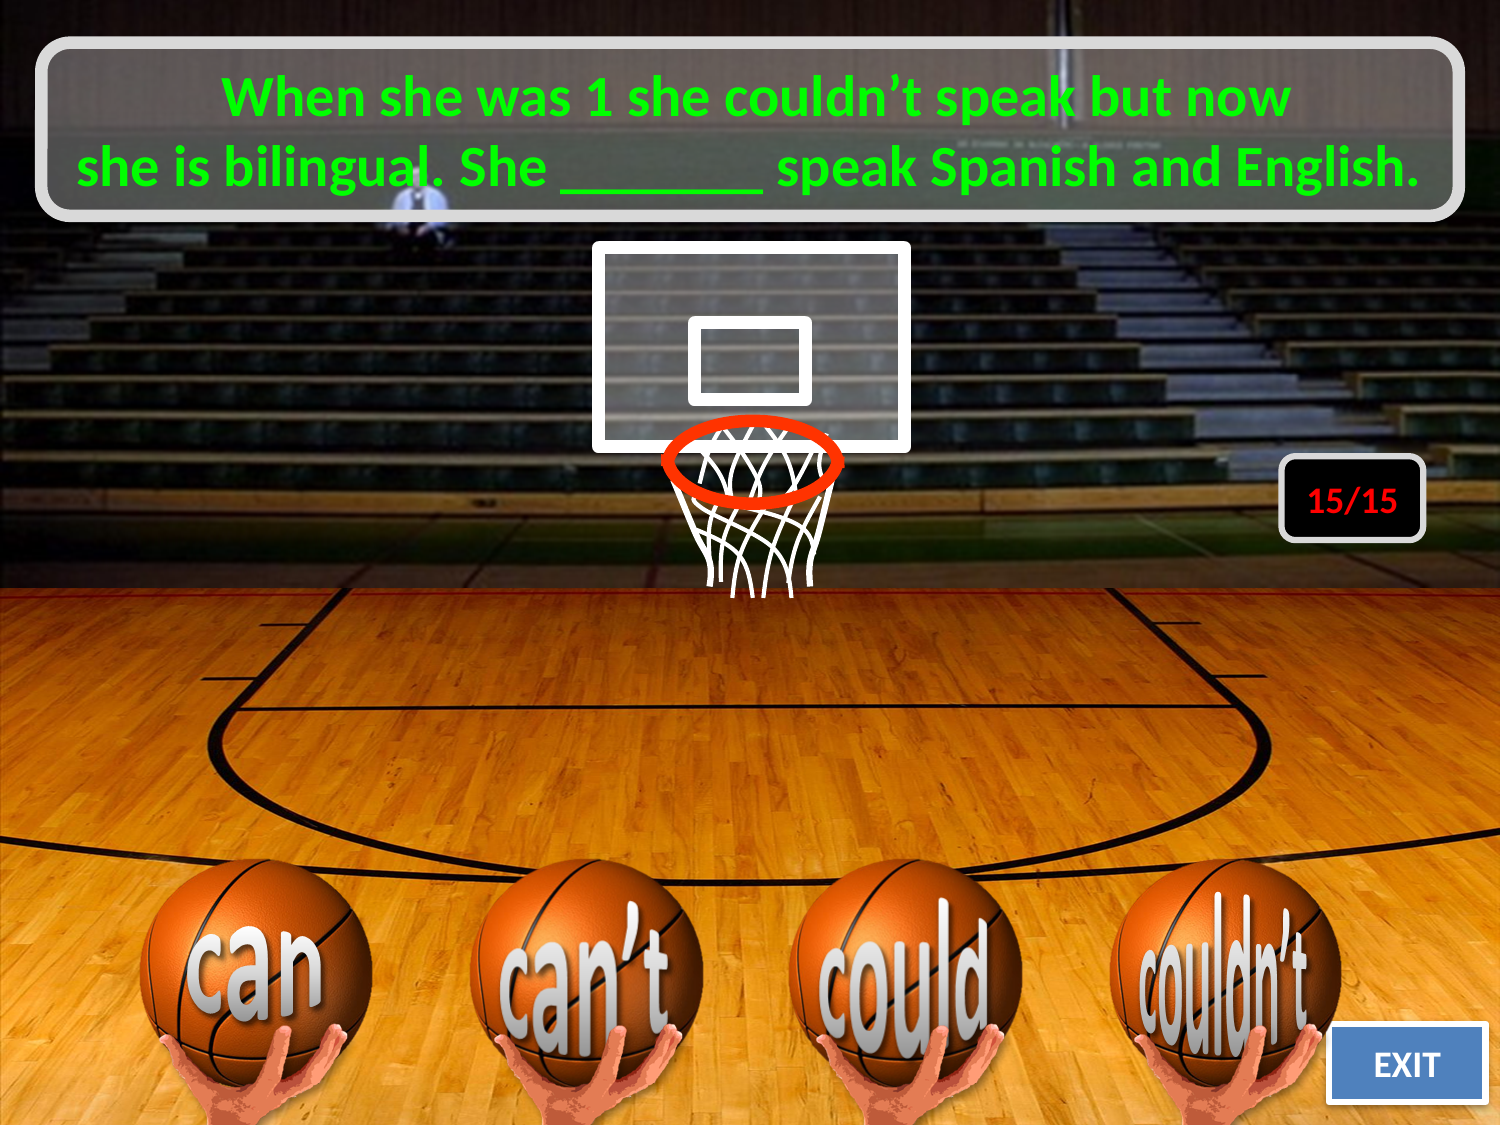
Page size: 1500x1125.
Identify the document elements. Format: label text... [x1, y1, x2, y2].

text_box [41, 42, 1437, 216]
text_box EXIT [1357, 1021, 1489, 1105]
text_box When she was 1 she couldn’t speak but now she is bilingual. She _______ speak Spanish and English. [53, 42, 1474, 215]
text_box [666, 408, 839, 599]
text_box 15/15 [1279, 454, 1426, 543]
picture [0, 0, 1500, 1125]
